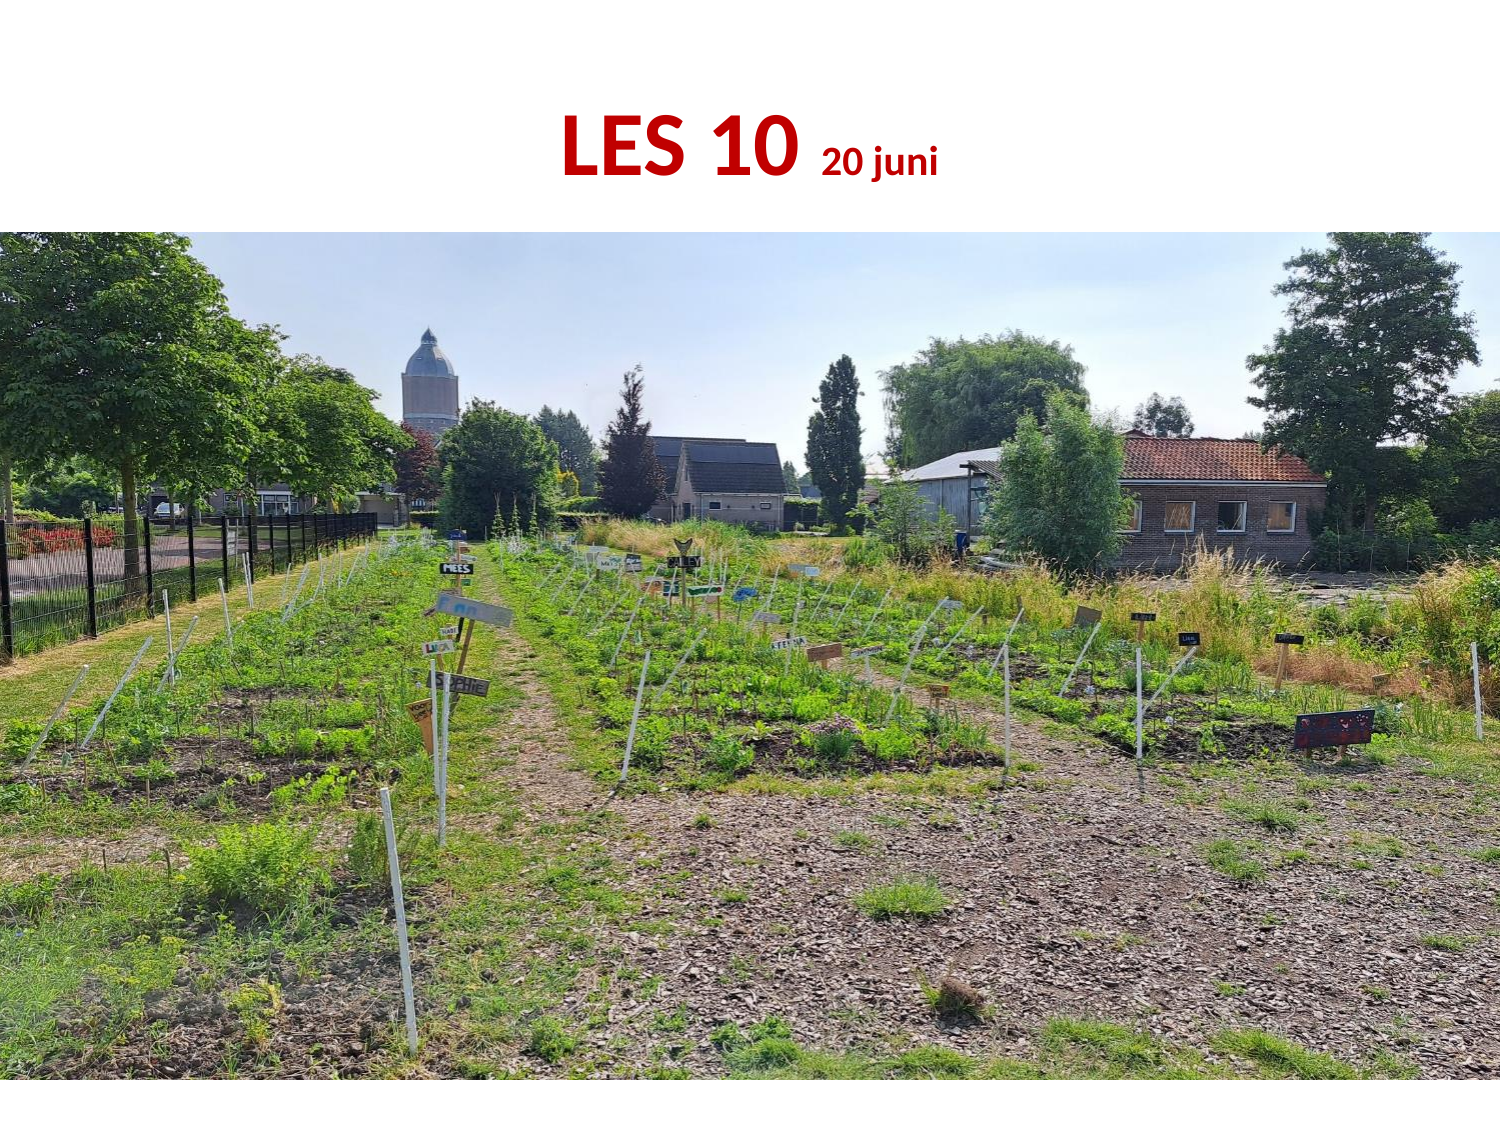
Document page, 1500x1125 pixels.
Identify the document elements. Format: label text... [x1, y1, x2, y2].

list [0, 232, 1500, 1081]
title LES 10 20 juni [75, 45, 1425, 230]
